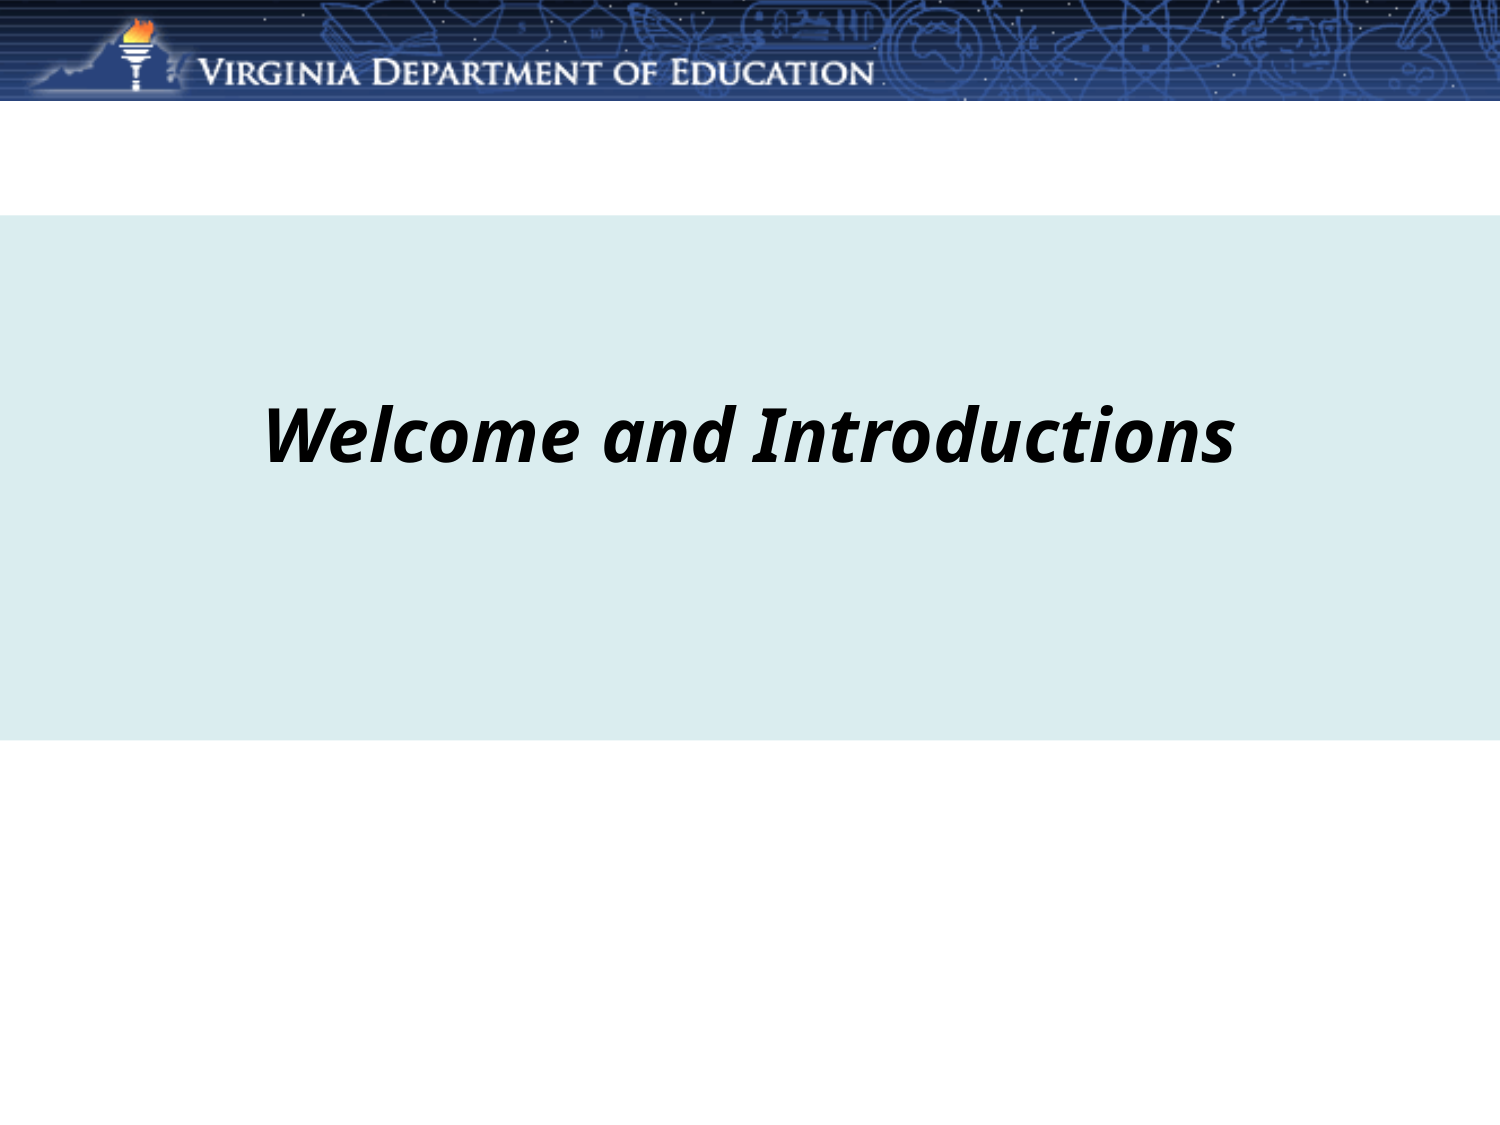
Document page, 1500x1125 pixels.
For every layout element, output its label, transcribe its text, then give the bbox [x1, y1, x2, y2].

picture [0, 0, 1500, 101]
title Welcome and Introductions [0, 215, 1500, 741]
